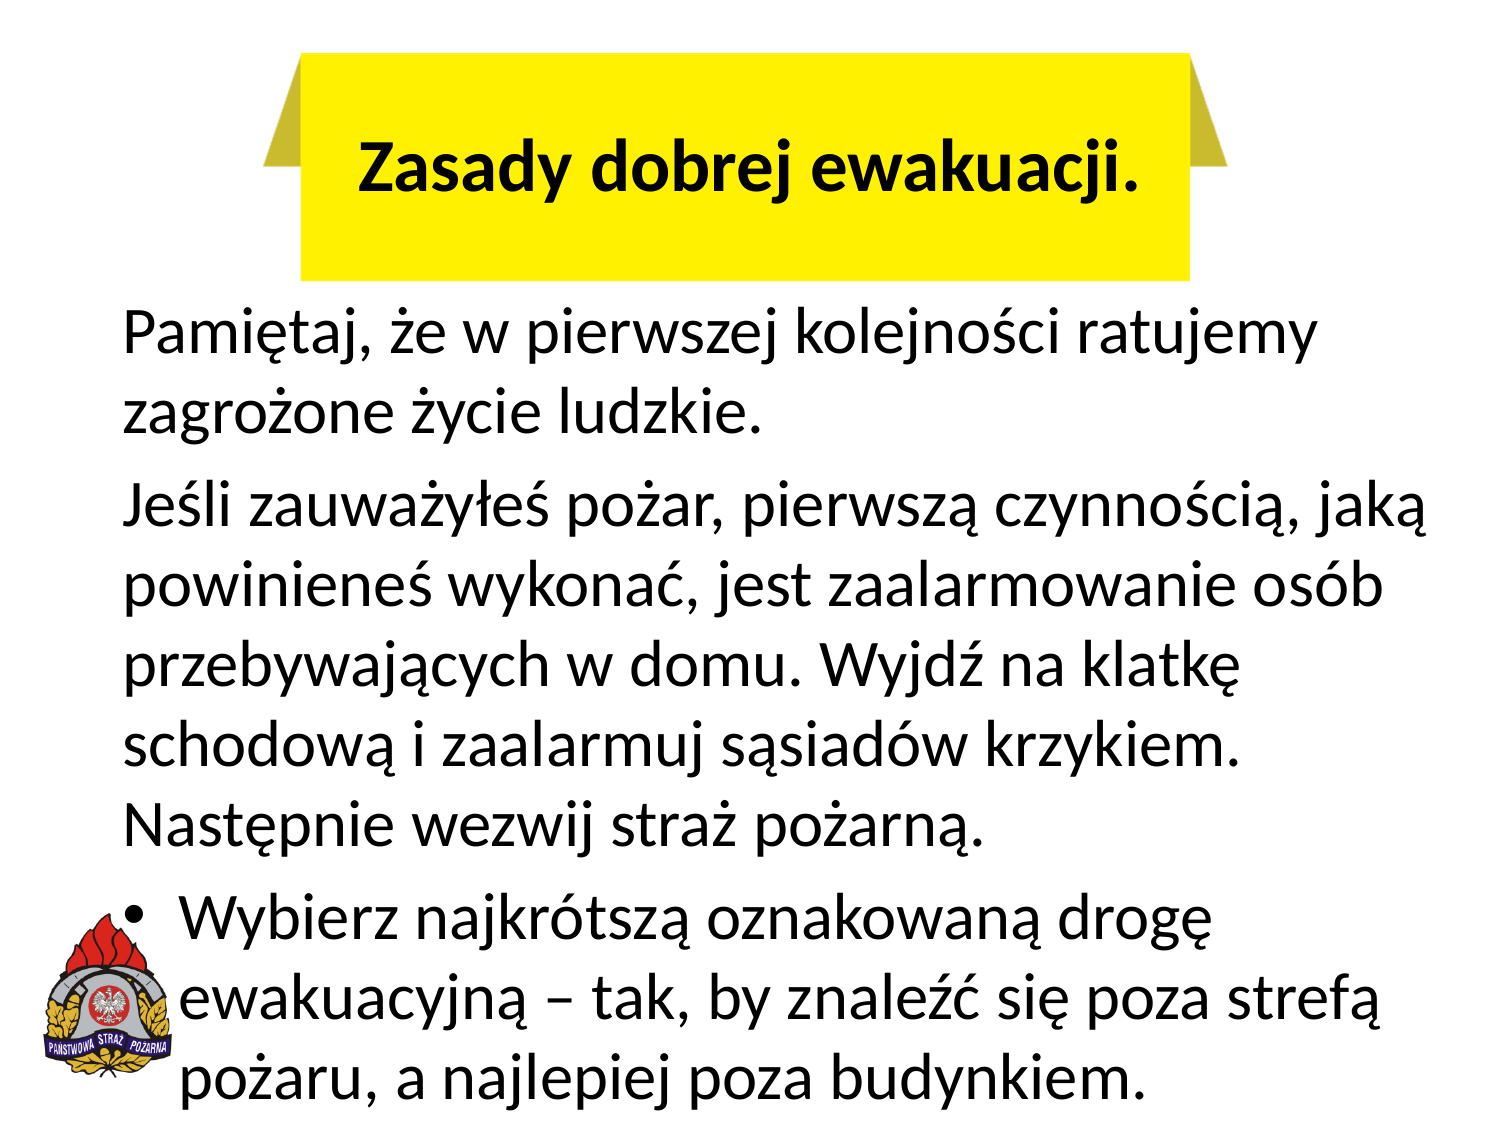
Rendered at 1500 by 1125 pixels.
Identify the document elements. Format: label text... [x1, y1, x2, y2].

list Pamiętaj, że w pierwszej kolejności ratujemy zagrożone życie ludzkie. Jeśli zauważyłeś pożar, pierwszą czynnością, jaką powinieneś wykonać, jest zaalarmowanie osób przebywających w domu. Wyjdź na klatkę schodową i zaalarmuj sąsiadów krzykiem. Następnie wezwij straż pożarną. Wybierz najkrótszą oznakowaną drogę ewakuacyjną – tak, by znaleźć się poza strefą pożaru, a najlepiej poza budynkiem. [107, 278, 1458, 527]
picture [43, 913, 172, 1078]
picture [193, 0, 1303, 313]
